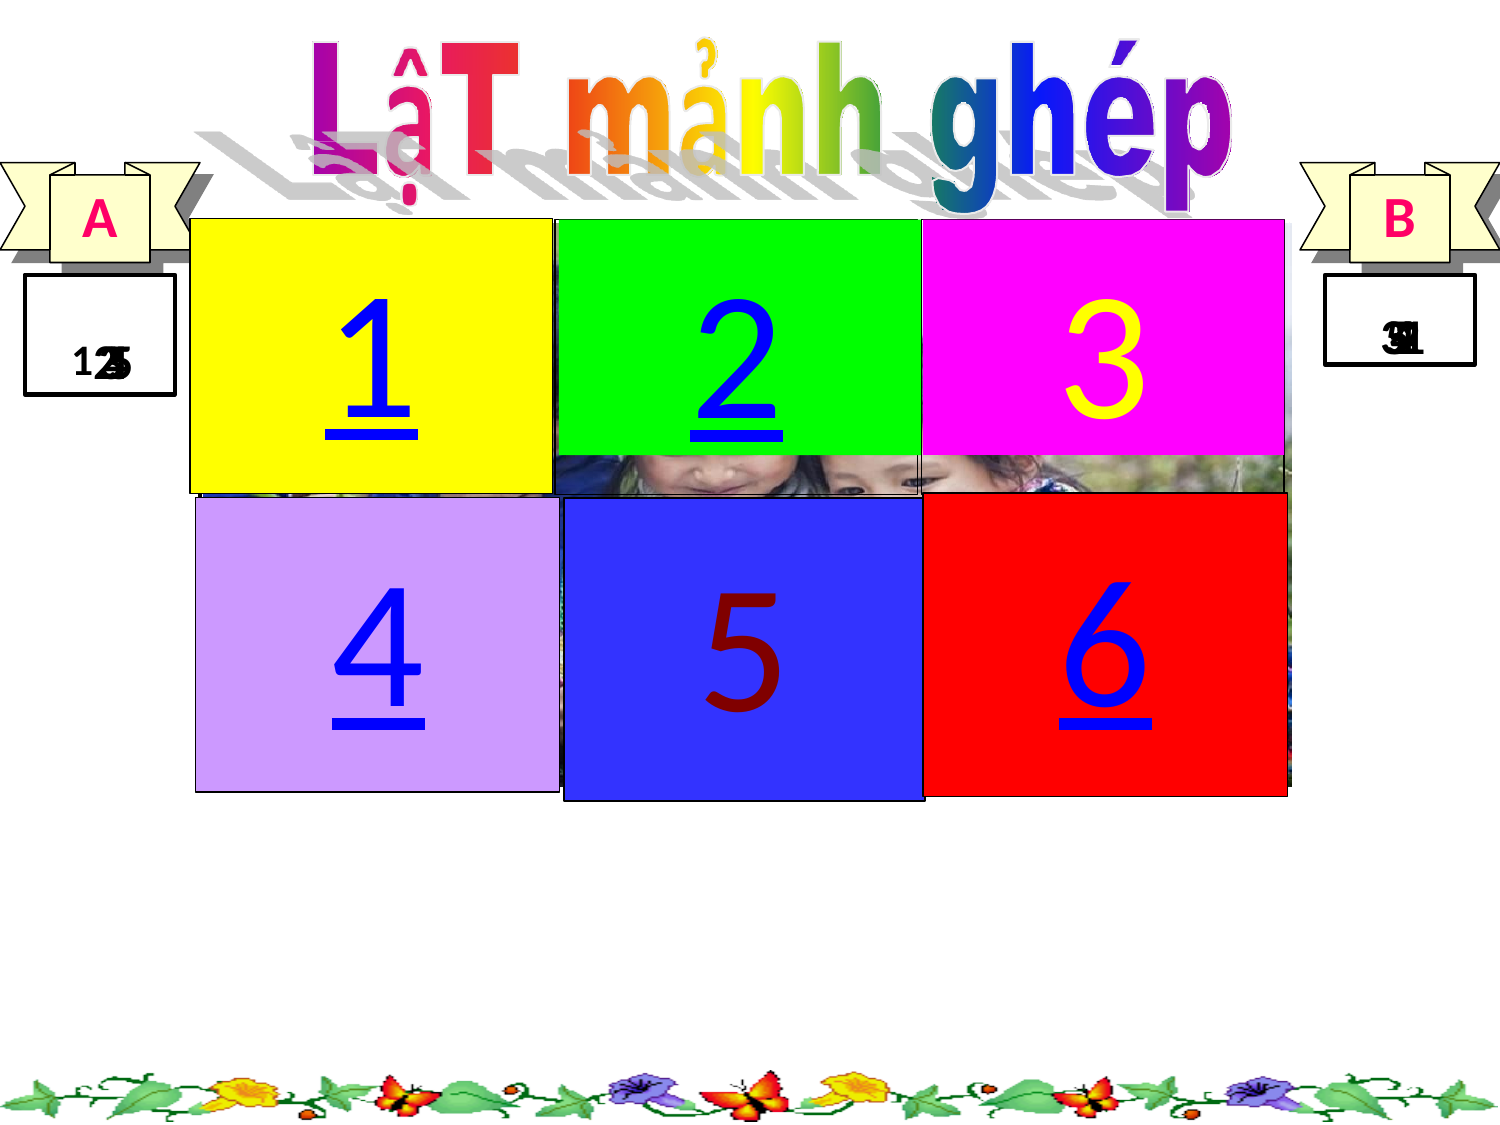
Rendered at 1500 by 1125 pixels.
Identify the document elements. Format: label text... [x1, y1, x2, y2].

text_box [194, 496, 561, 794]
text_box 12345 [24, 283, 175, 395]
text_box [921, 492, 1289, 798]
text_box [189, 217, 1292, 501]
text_box 35421 [1324, 283, 1475, 365]
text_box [562, 496, 918, 803]
picture [0, 1069, 1498, 1123]
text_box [0, 161, 215, 276]
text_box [1298, 161, 1500, 276]
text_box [192, 36, 1233, 215]
